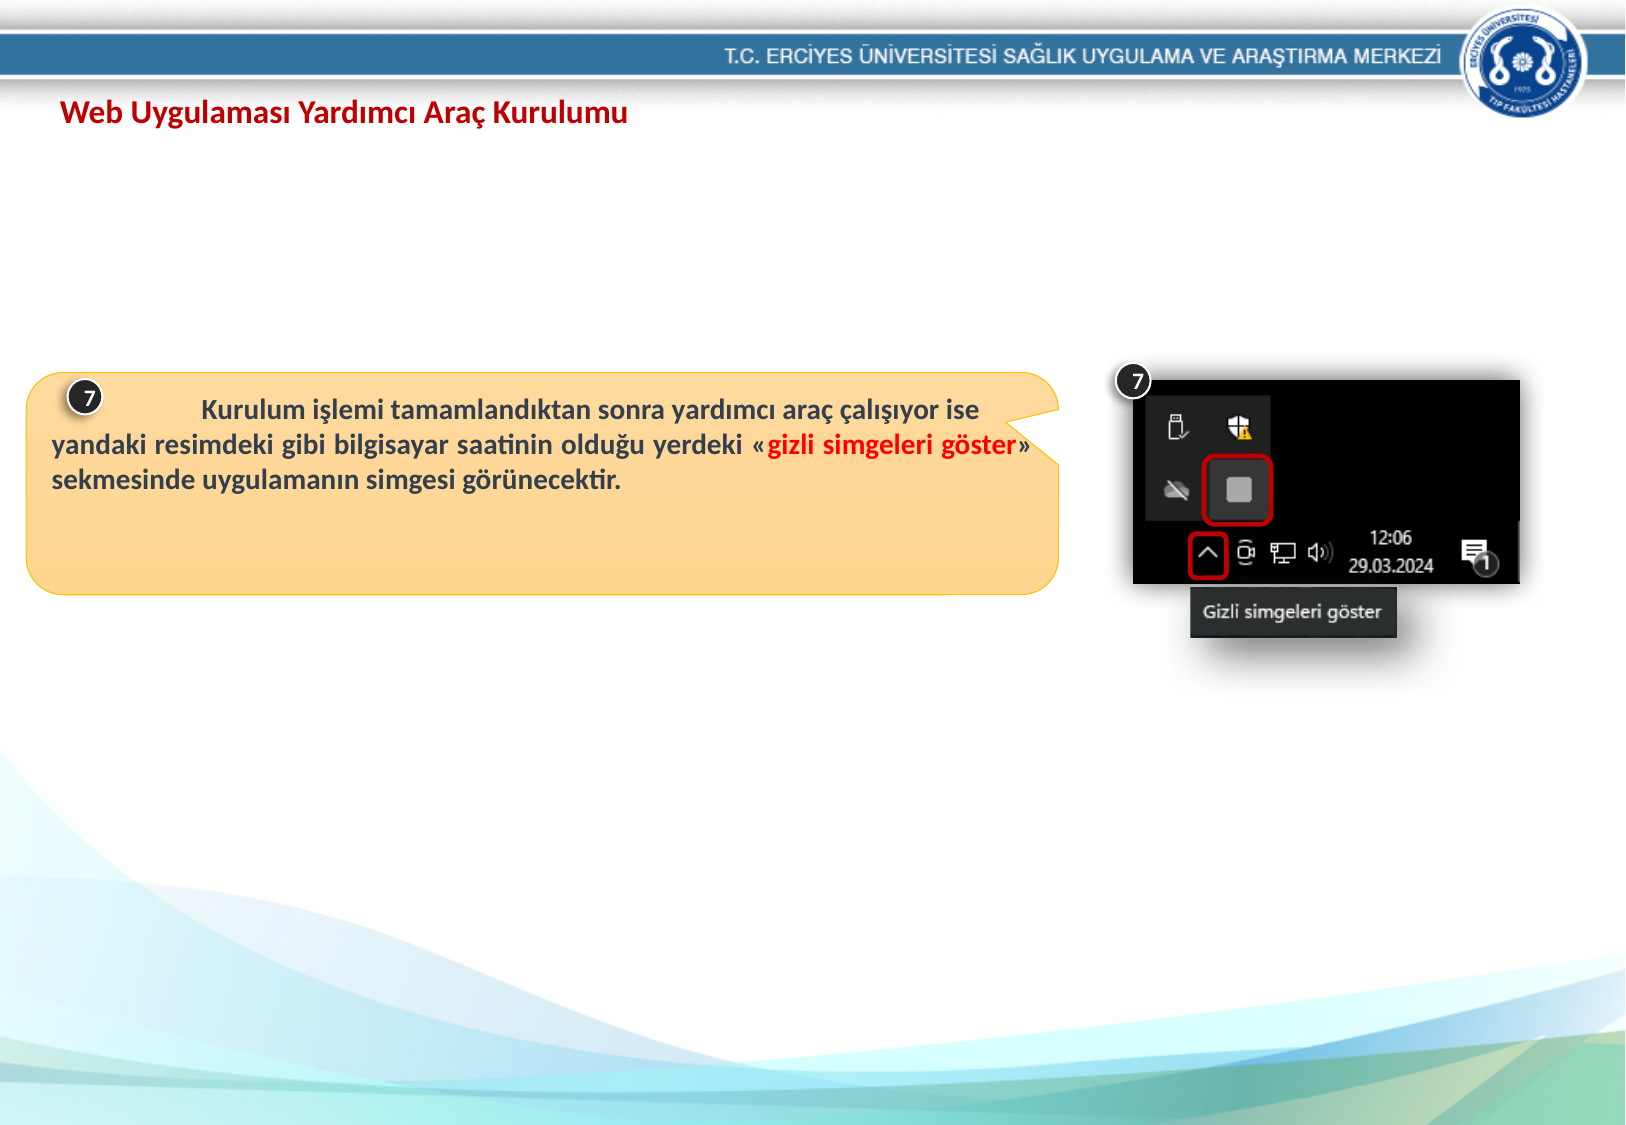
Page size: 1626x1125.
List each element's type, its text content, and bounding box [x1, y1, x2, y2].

text_box Web Uygulaması Yardımcı Araç Kurulumu z [0, 82, 1625, 138]
text_box Kurulum işlemi tamamlandıktan sonra yardımcı araç çalışıyor ise yandaki resimdeki gibi bilgisayar saatinin olduğu yerdeki «gizli simgeleri göster» sekmesinde uygulamanın simgesi görünecektir. [25, 371, 1059, 596]
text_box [1115, 362, 1520, 584]
text_box 7 [66, 377, 104, 416]
picture [0, 0, 1626, 1125]
